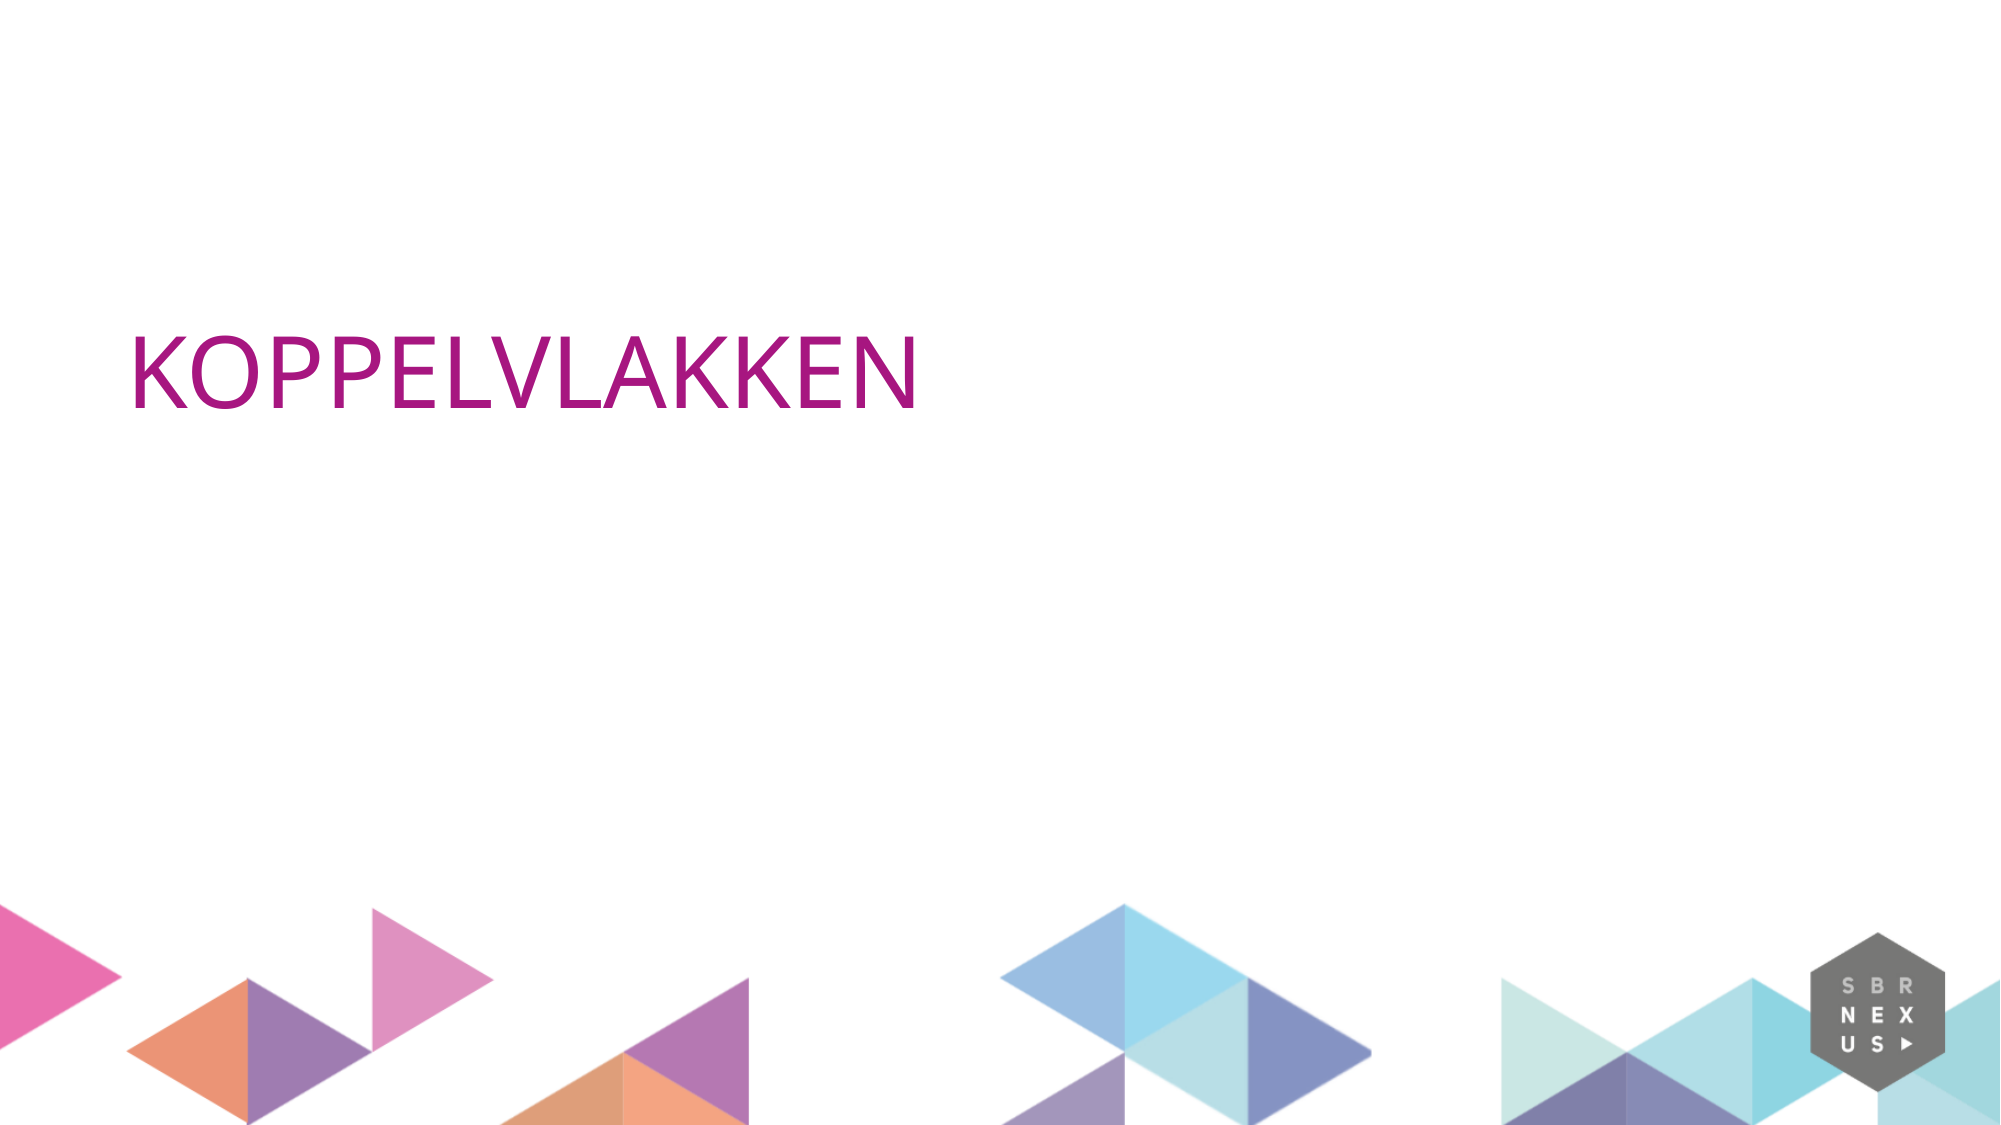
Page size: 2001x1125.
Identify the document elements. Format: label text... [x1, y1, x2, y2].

title KOPPELVLAKKEN [111, 333, 1741, 429]
text_box XBRL file has a fixed structure according to definition xbrl-instance-2003-12-31.xsd on www.xbrl.org [0, 0, 2000, 1125]
